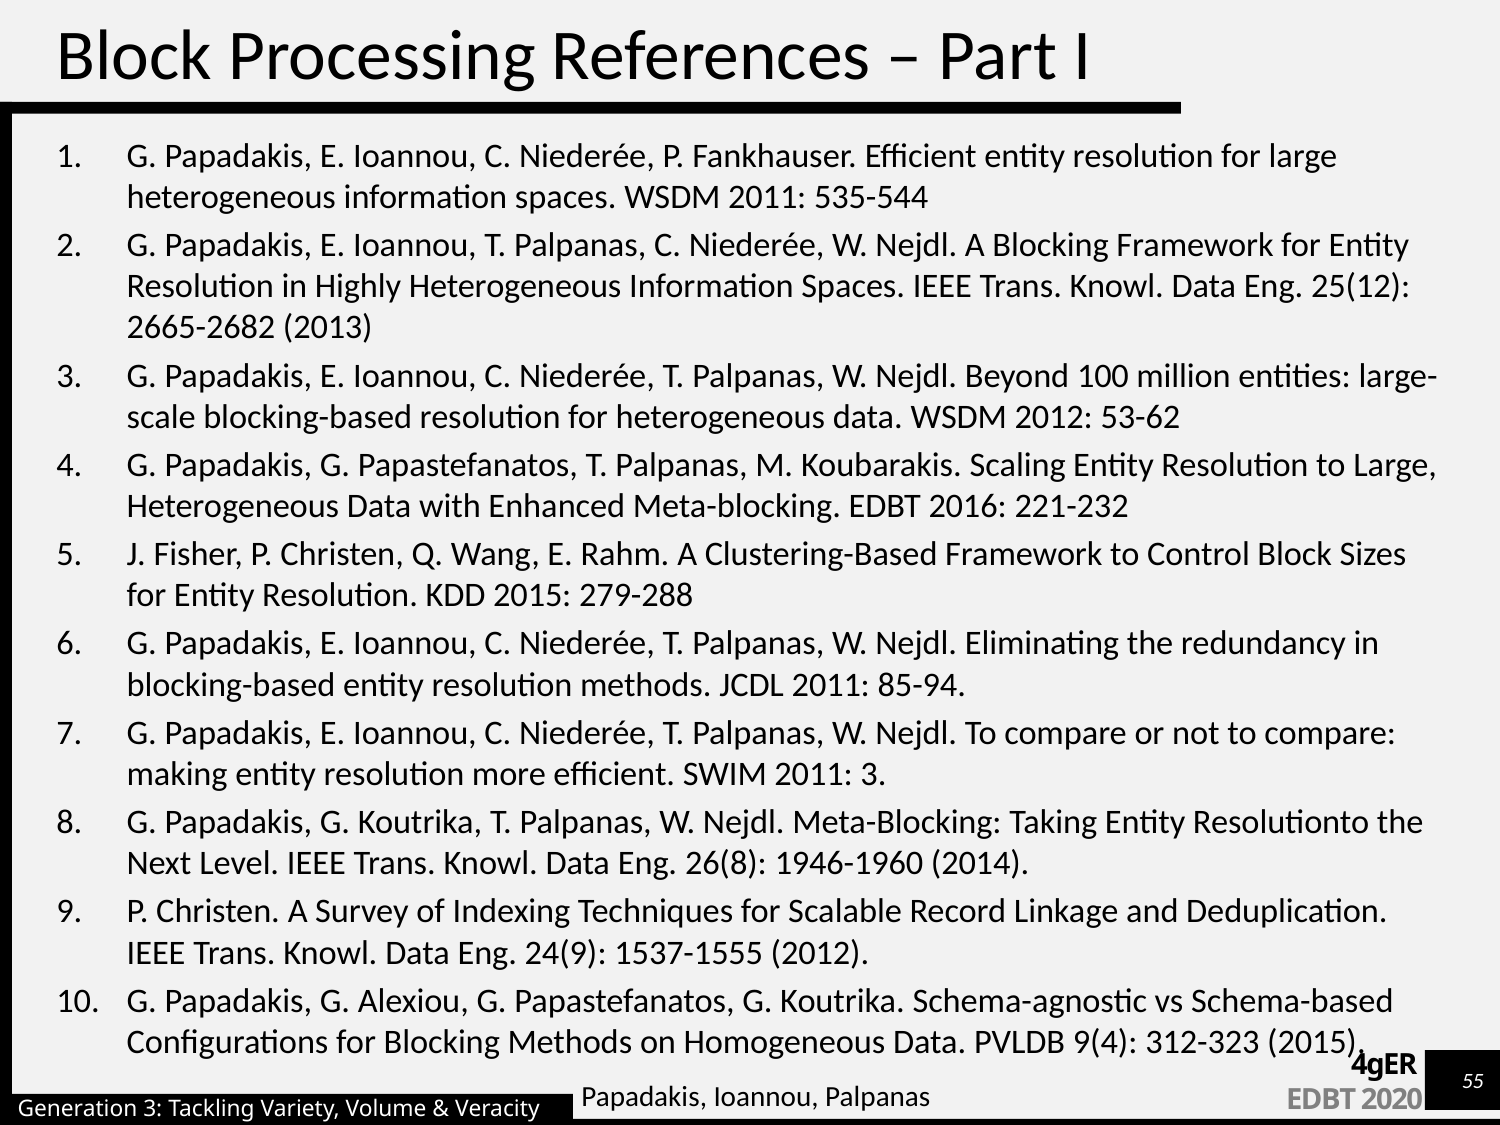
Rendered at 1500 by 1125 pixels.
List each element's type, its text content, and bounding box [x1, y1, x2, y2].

footer Papadakis, Ioannou, Palpanas [490, 1069, 1022, 1125]
title Block Processing References – Part I [41, 0, 1500, 102]
list G. Papadakis, E. Ioannou, C. Niederée, P. Fankhauser. Efficient entity resolution for large heterogeneous information spaces. WSDM 2011: 535-544 G. Papadakis, E. Ioannou, T. Palpanas, C. Niederée, W. Nejdl. A Blocking Framework for Entity Resolution in Highly Heterogeneous Information Spaces. IEEE Trans. Knowl. Data Eng. 25(12): 2665-2682 (2013) G. Papadakis, E. Ioannou, C. Niederée, T. Palpanas, W. Nejdl. Beyond 100 million entities: large-scale blocking-based resolution for heterogeneous data. WSDM 2012: 53-62 G. Papadakis, G. Papastefanatos, T. Palpanas, M. Koubarakis. Scaling Entity Resolution to Large, Heterogeneous Data with Enhanced Meta-blocking. EDBT 2016: 221-232 J. Fisher, P. Christen, Q. Wang, E. Rahm. A Clustering-Based Framework to Control Block Sizes for Entity Resolution. KDD 2015: 279-288 G. Papadakis, E. Ioannou, C. Niederée, T. Palpanas, W. Nejdl. Eliminating the redundancy in blocking-based entity resolution methods. JCDL 2011: 85-94. G. Papadakis, E. Ioannou, C. Niederée, T. Palpanas, W. Nejdl. To compare or not to compare: making entity resolution more efficient. SWIM 2011: 3. G. Papadakis, G. Koutrika, T. Palpanas, W. Nejdl. Meta-Blocking: Taking Entity Resolutionto the Next Level. IEEE Trans. Knowl. Data Eng. 26(8): 1946-1960 (2014). P. Christen. A Survey of Indexing Techniques for Scalable Record Linkage and Deduplication. IEEE Trans. Knowl. Data Eng. 24(9): 1537-1555 (2012). G. Papadakis, G. Alexiou, G. Papastefanatos, G. Koutrika. Schema-agnostic vs Schema-based Configurations for Blocking Methods on Homogeneous Data. PVLDB 9(4): 312-323 (2015). [41, 125, 1459, 1083]
text_box Generation 3: Tackling Variety, Volume & Veracity [5, 1093, 573, 1125]
